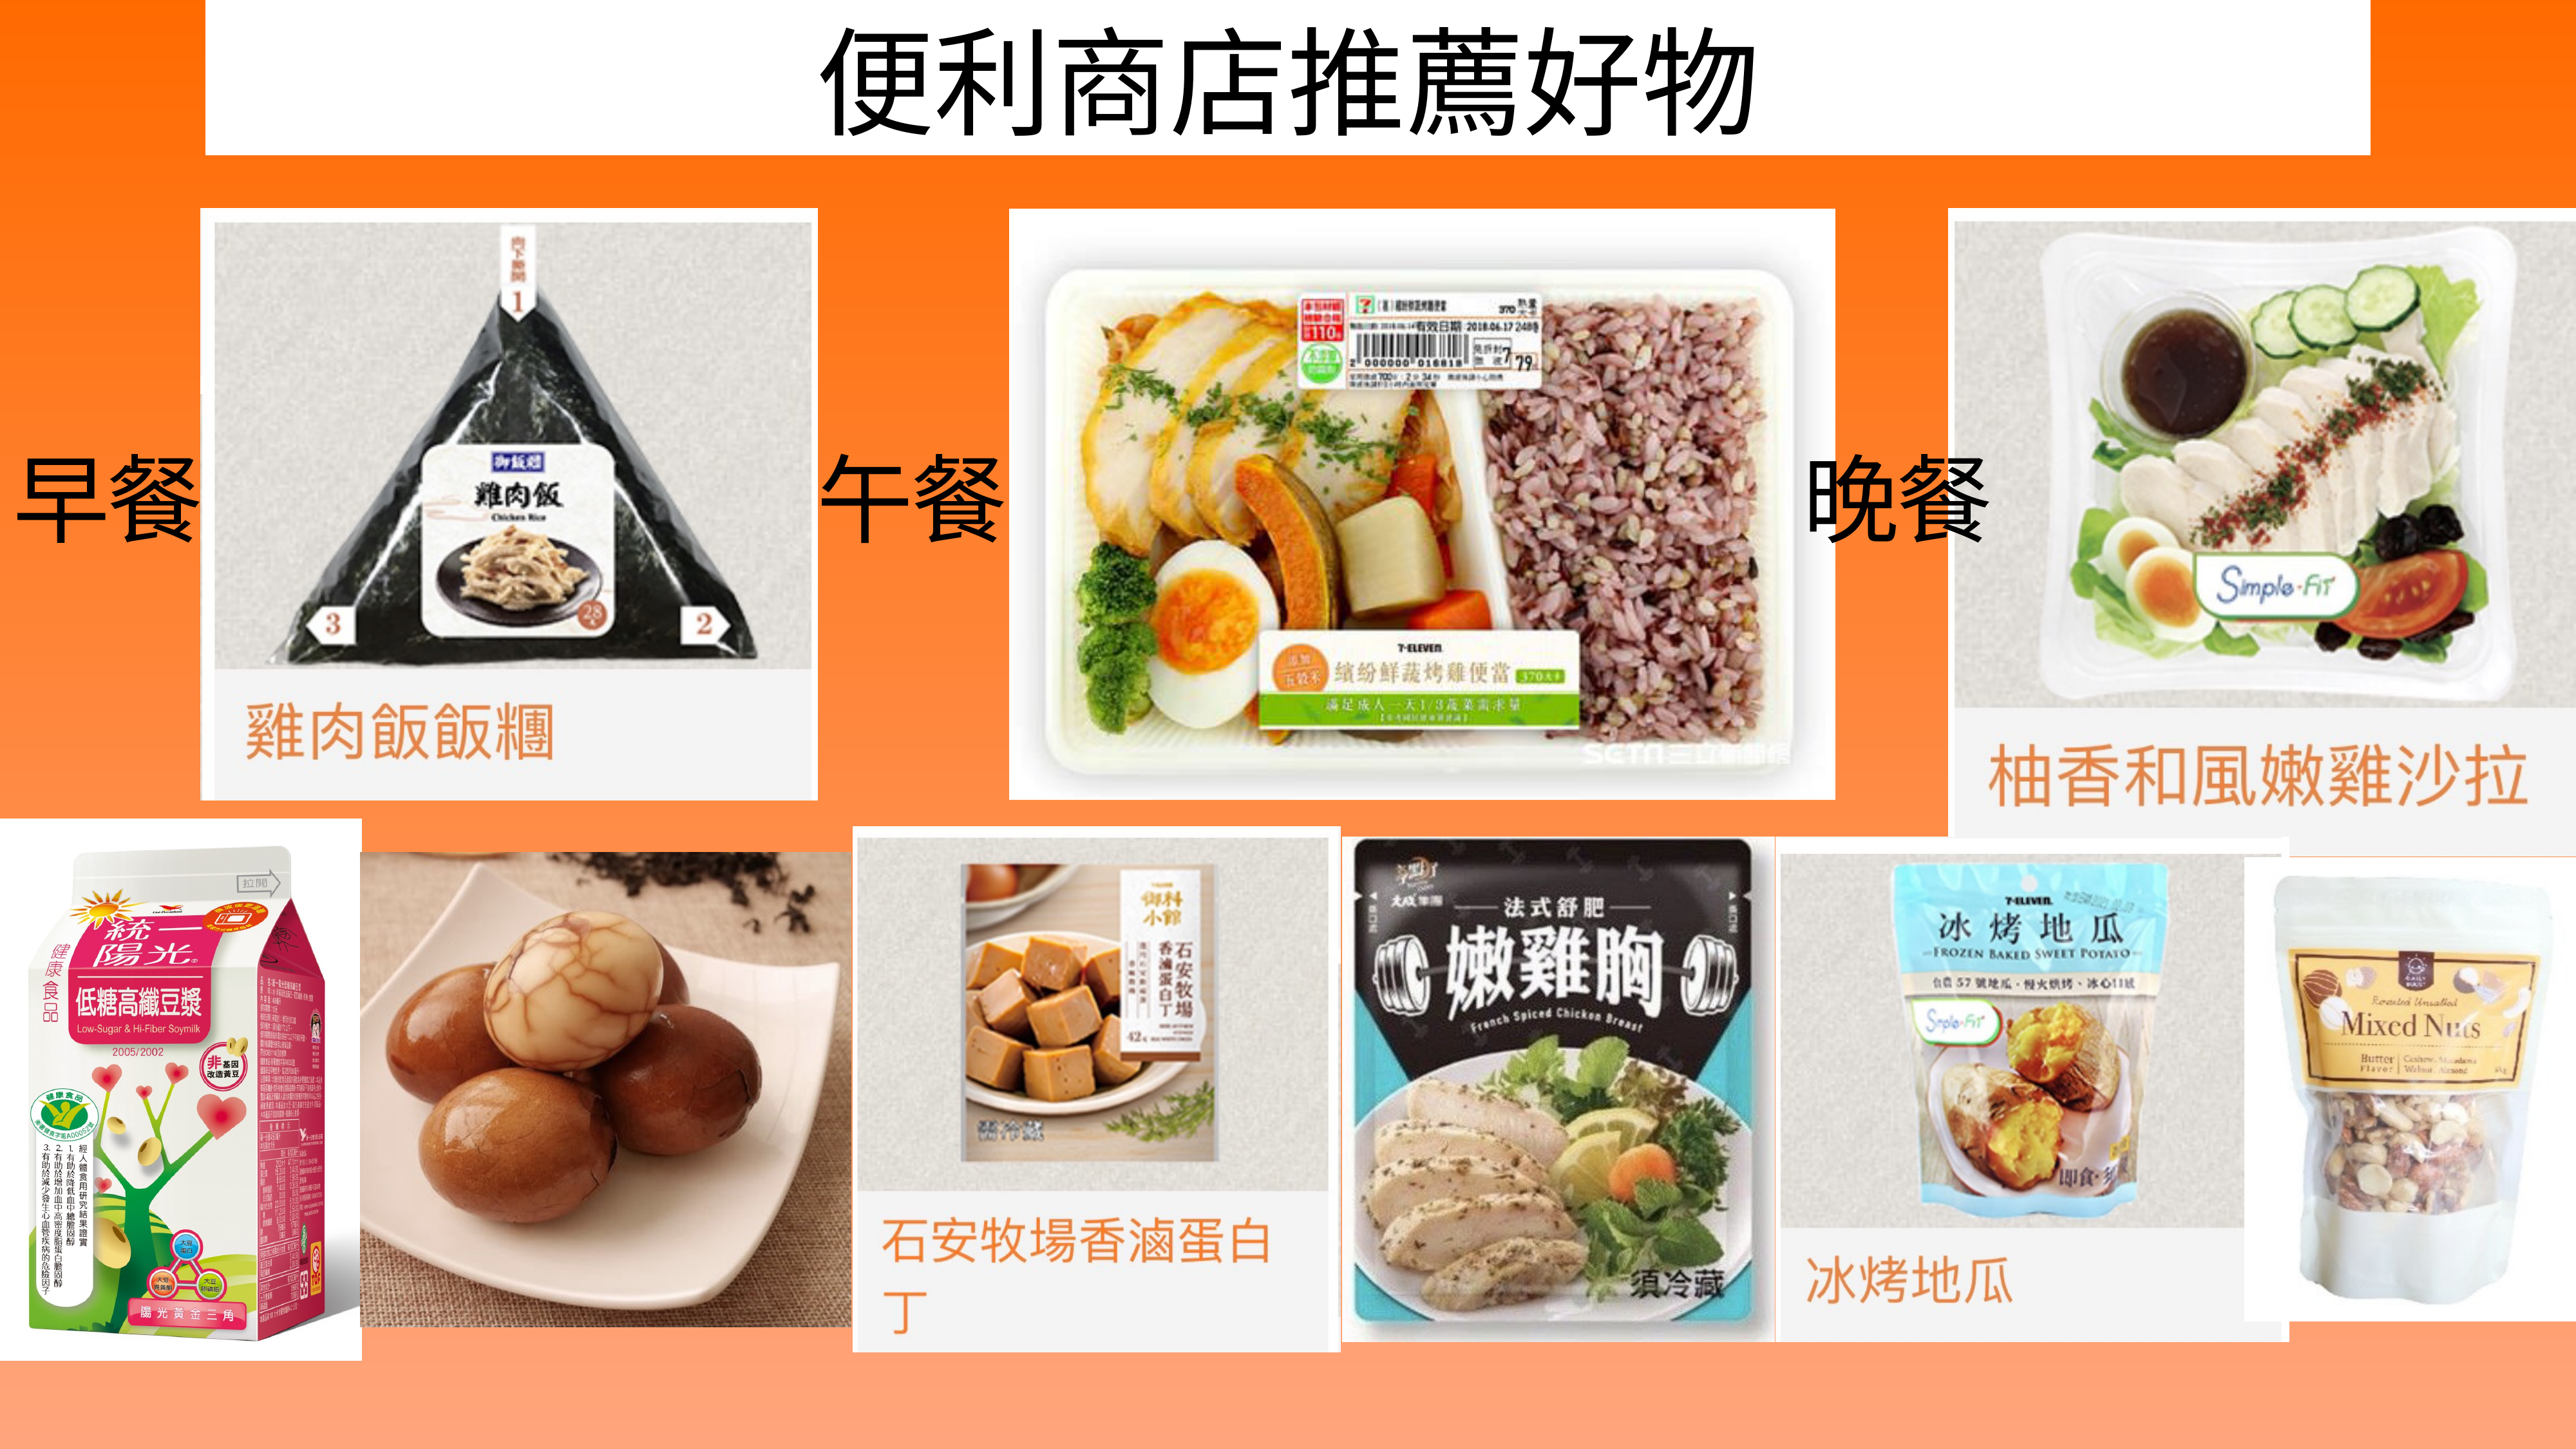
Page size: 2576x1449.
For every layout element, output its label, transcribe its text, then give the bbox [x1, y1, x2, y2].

list 🔺先提醒解除迷思 健身不是年輕人該做的事 而是小至兒童、長至銀髮族 [0, 419, 200, 422]
list 🔺先提醒解除迷思 健身不是年輕人該做的事 而是小至兒童、長至銀髮族 [818, 574, 1009, 577]
text_box 午餐 [818, 446, 1009, 562]
list 🔺先提醒解除迷思 健身不是年輕人該做的事 而是小至兒童、長至銀髮族 [0, 574, 200, 577]
text_box 早餐 [0, 446, 200, 562]
title 便利商店推薦好物 [205, 0, 2371, 156]
list 🔺先提醒解除迷思 健身不是年輕人該做的事 而是小至兒童、長至銀髮族 [1836, 574, 1947, 577]
picture [1342, 837, 1775, 1342]
list 🔺先提醒解除迷思 健身不是年輕人該做的事 而是小至兒童、長至銀髮族 [1836, 419, 1947, 422]
picture [852, 826, 1341, 1352]
picture [1009, 209, 1836, 800]
picture [200, 208, 818, 801]
picture [1776, 208, 2576, 1343]
list 🔺先提醒解除迷思 健身不是年輕人該做的事 而是小至兒童、長至銀髮族 [818, 419, 1009, 422]
text_box 晚餐 [1836, 446, 1947, 562]
picture [0, 818, 851, 1361]
